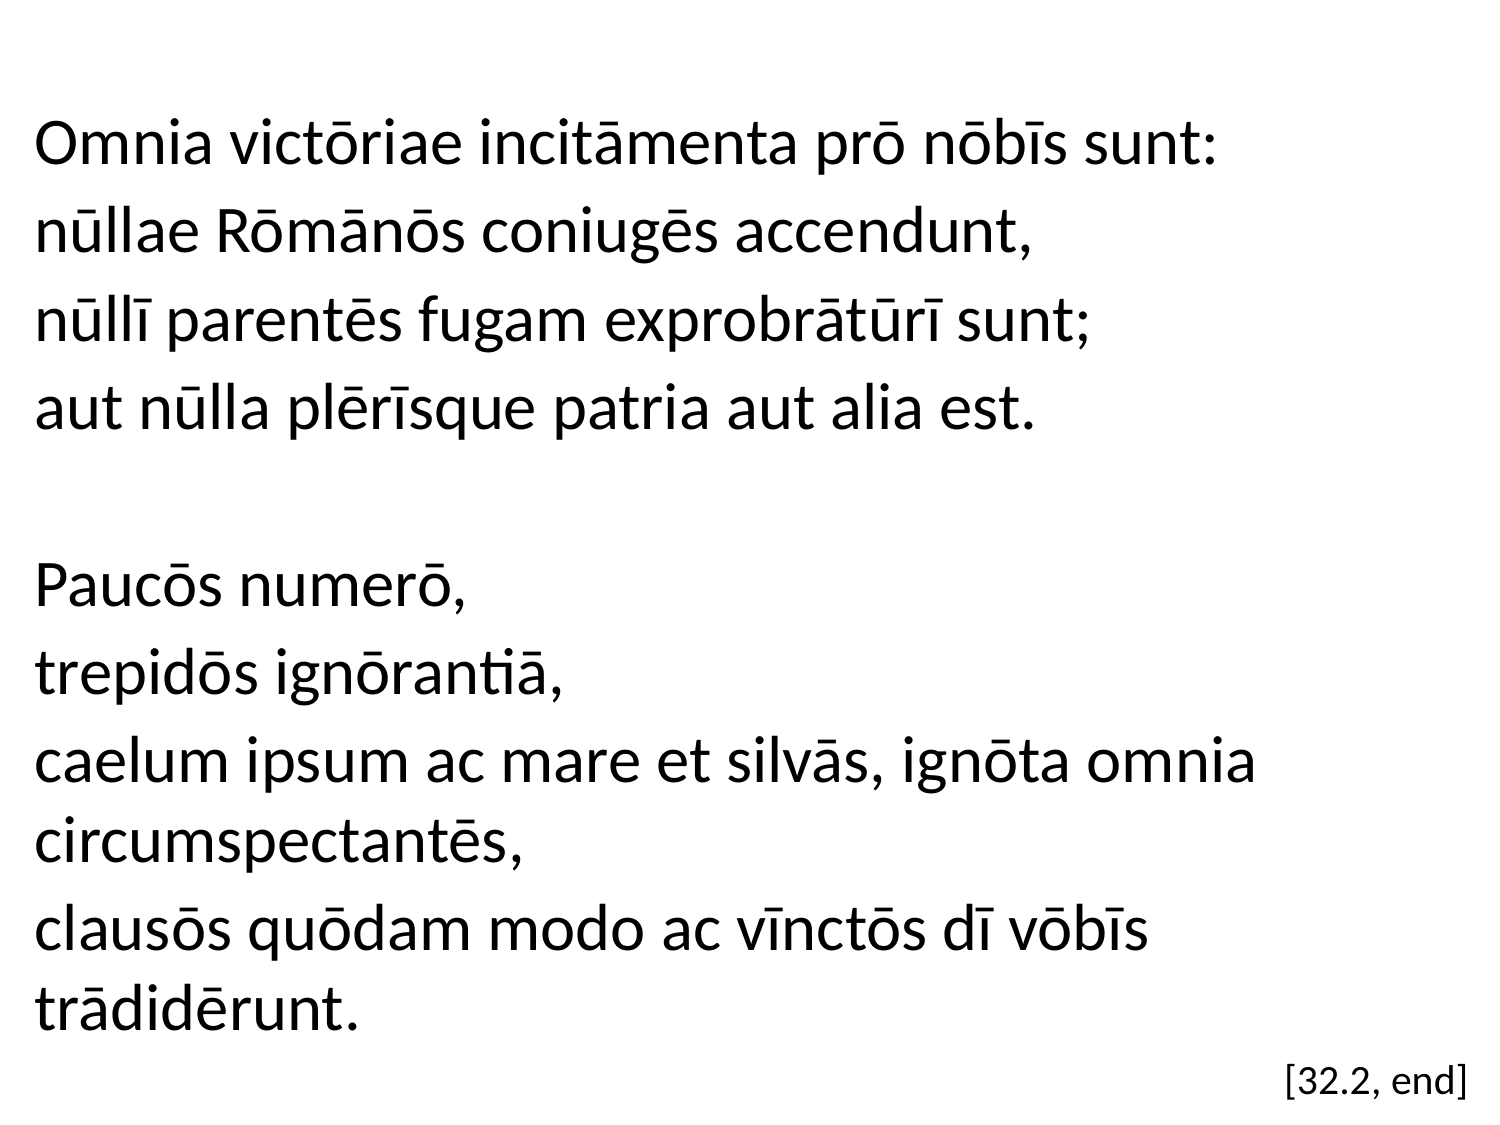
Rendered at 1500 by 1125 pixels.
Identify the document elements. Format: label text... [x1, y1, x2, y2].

list Omnia victōriae incitāmenta prō nōbīs sunt: nūllae Rōmānōs coniugēs accendunt, nūllī parentēs fugam exprobrātūrī sunt; aut nūlla plērīsque patria aut alia est. Paucōs numerō, trepidōs ignōrantiā, caelum ipsum ac mare et silvās, ignōta omnia circumspectantēs, clausōs quōdam modo ac vīnctōs dī vōbīs trādidērunt. [32.2, end] [19, 2, 1484, 1125]
